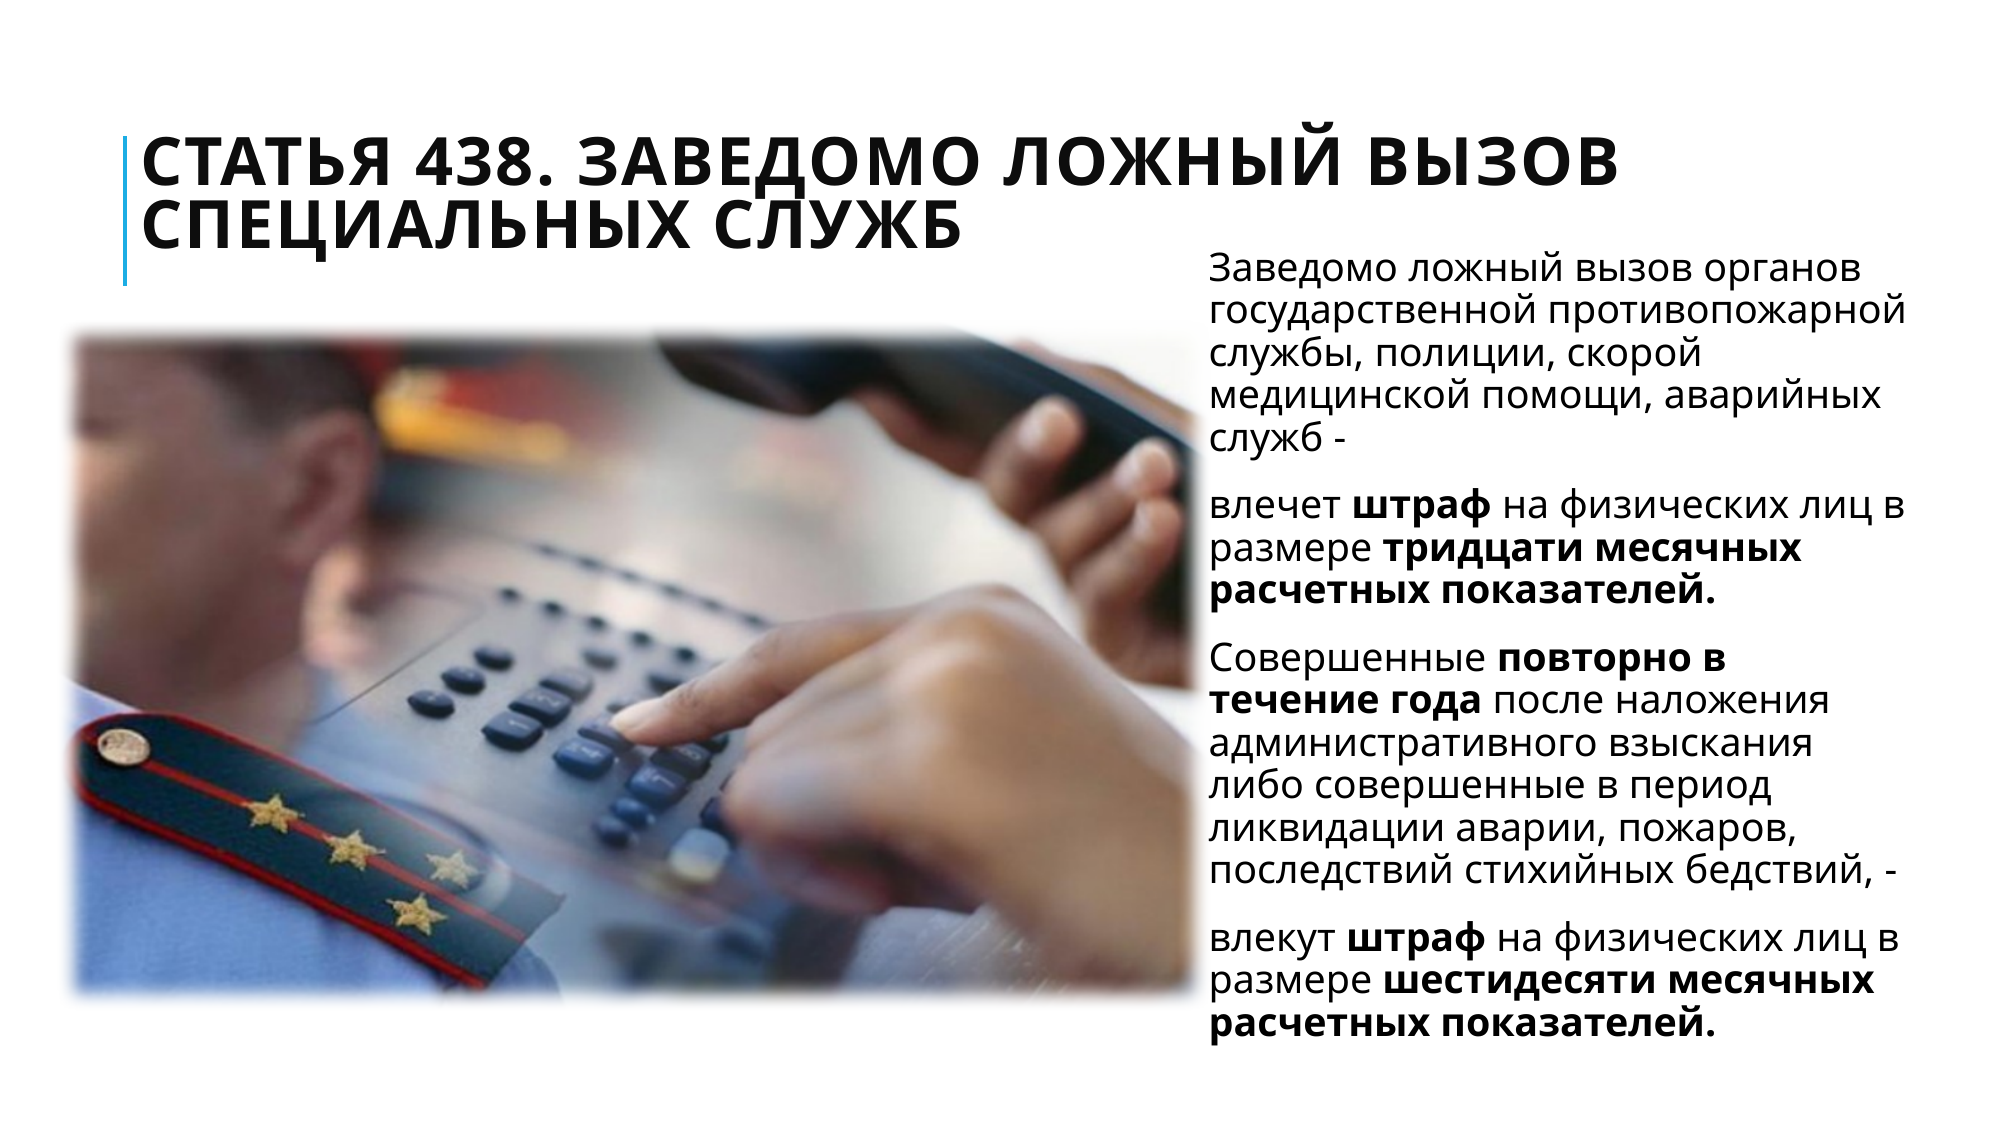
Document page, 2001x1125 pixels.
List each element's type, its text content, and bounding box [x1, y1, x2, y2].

list Заведомо ложный вызов органов государственной противопожарной службы, полиции, скорой медицинской помощи, аварийных служб - влечет штраф на физических лиц в размере тридцати месячных расчетных показателей. Совершенные повторно в течение года после наложения административного взыскания либо совершенные в период ликвидации аварии, пожаров, последствий стихийных бедствий, - влекут штраф на физических лиц в размере шестидесяти месячных расчетных показателей. [1188, 239, 1916, 1125]
picture [57, 320, 1211, 1011]
title Статья 438. Заведомо ложный вызов специальных служб [124, 74, 1720, 315]
